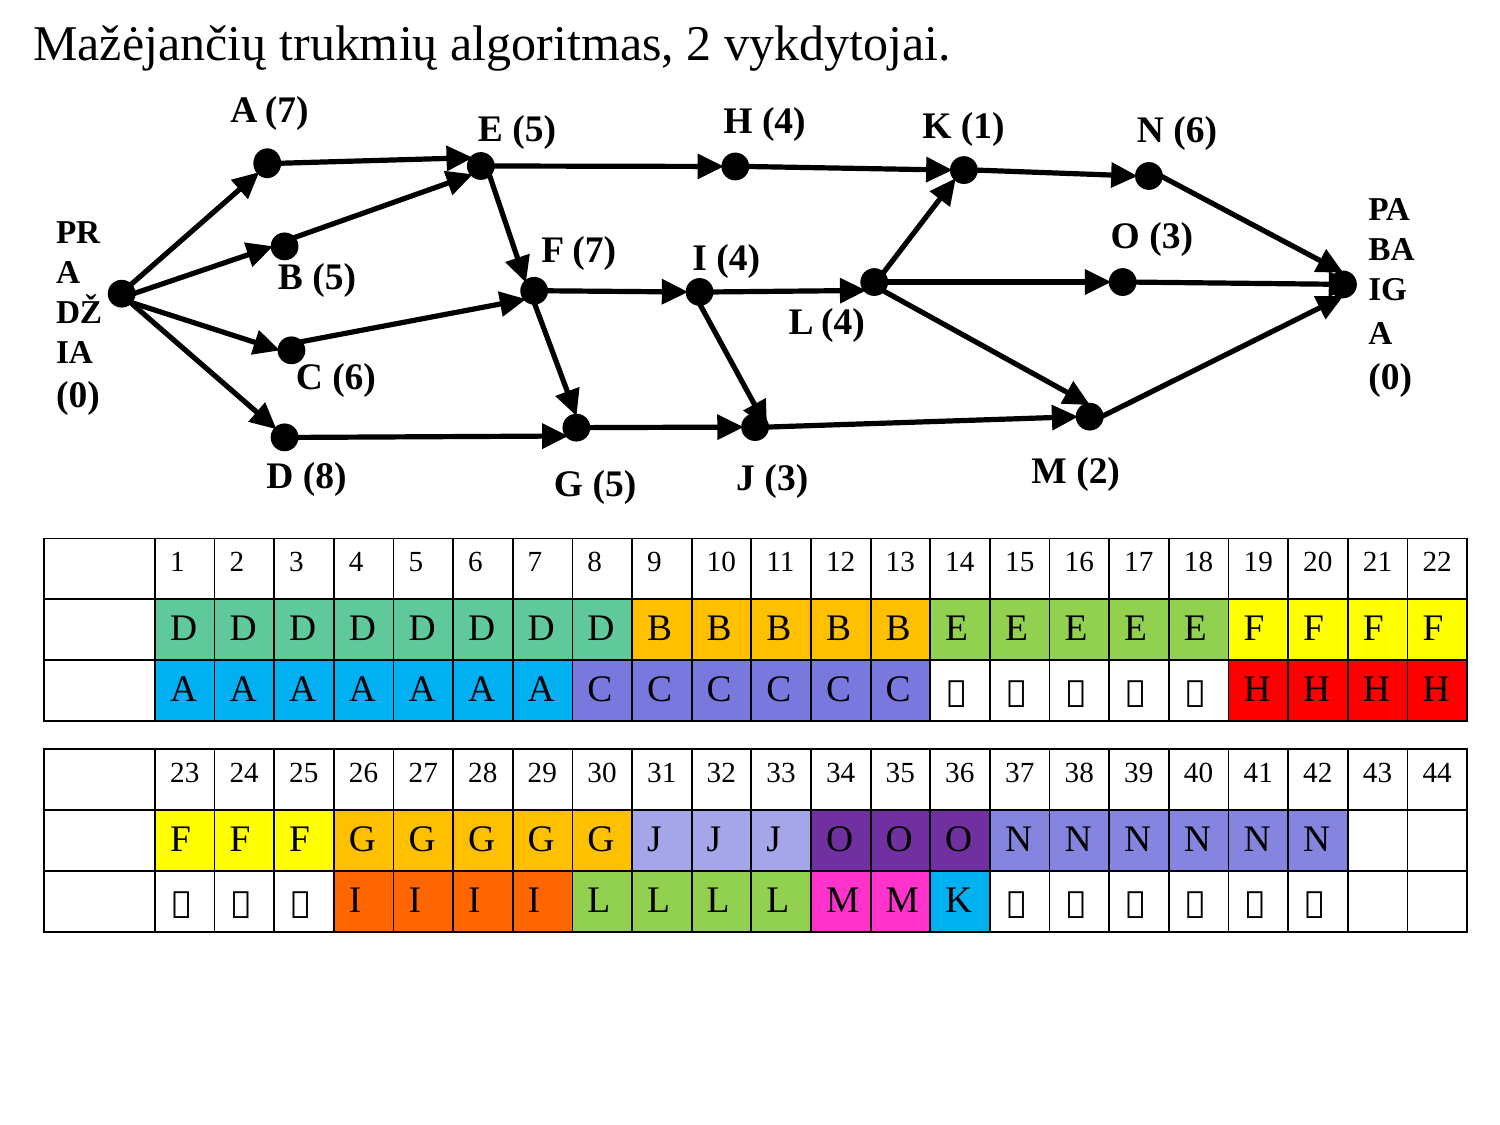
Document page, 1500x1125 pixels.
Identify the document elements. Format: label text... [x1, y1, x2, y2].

text_box Mažėjančių trukmių algoritmas, 2 vykdytojai. [18, 2, 1452, 78]
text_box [41, 77, 1435, 513]
